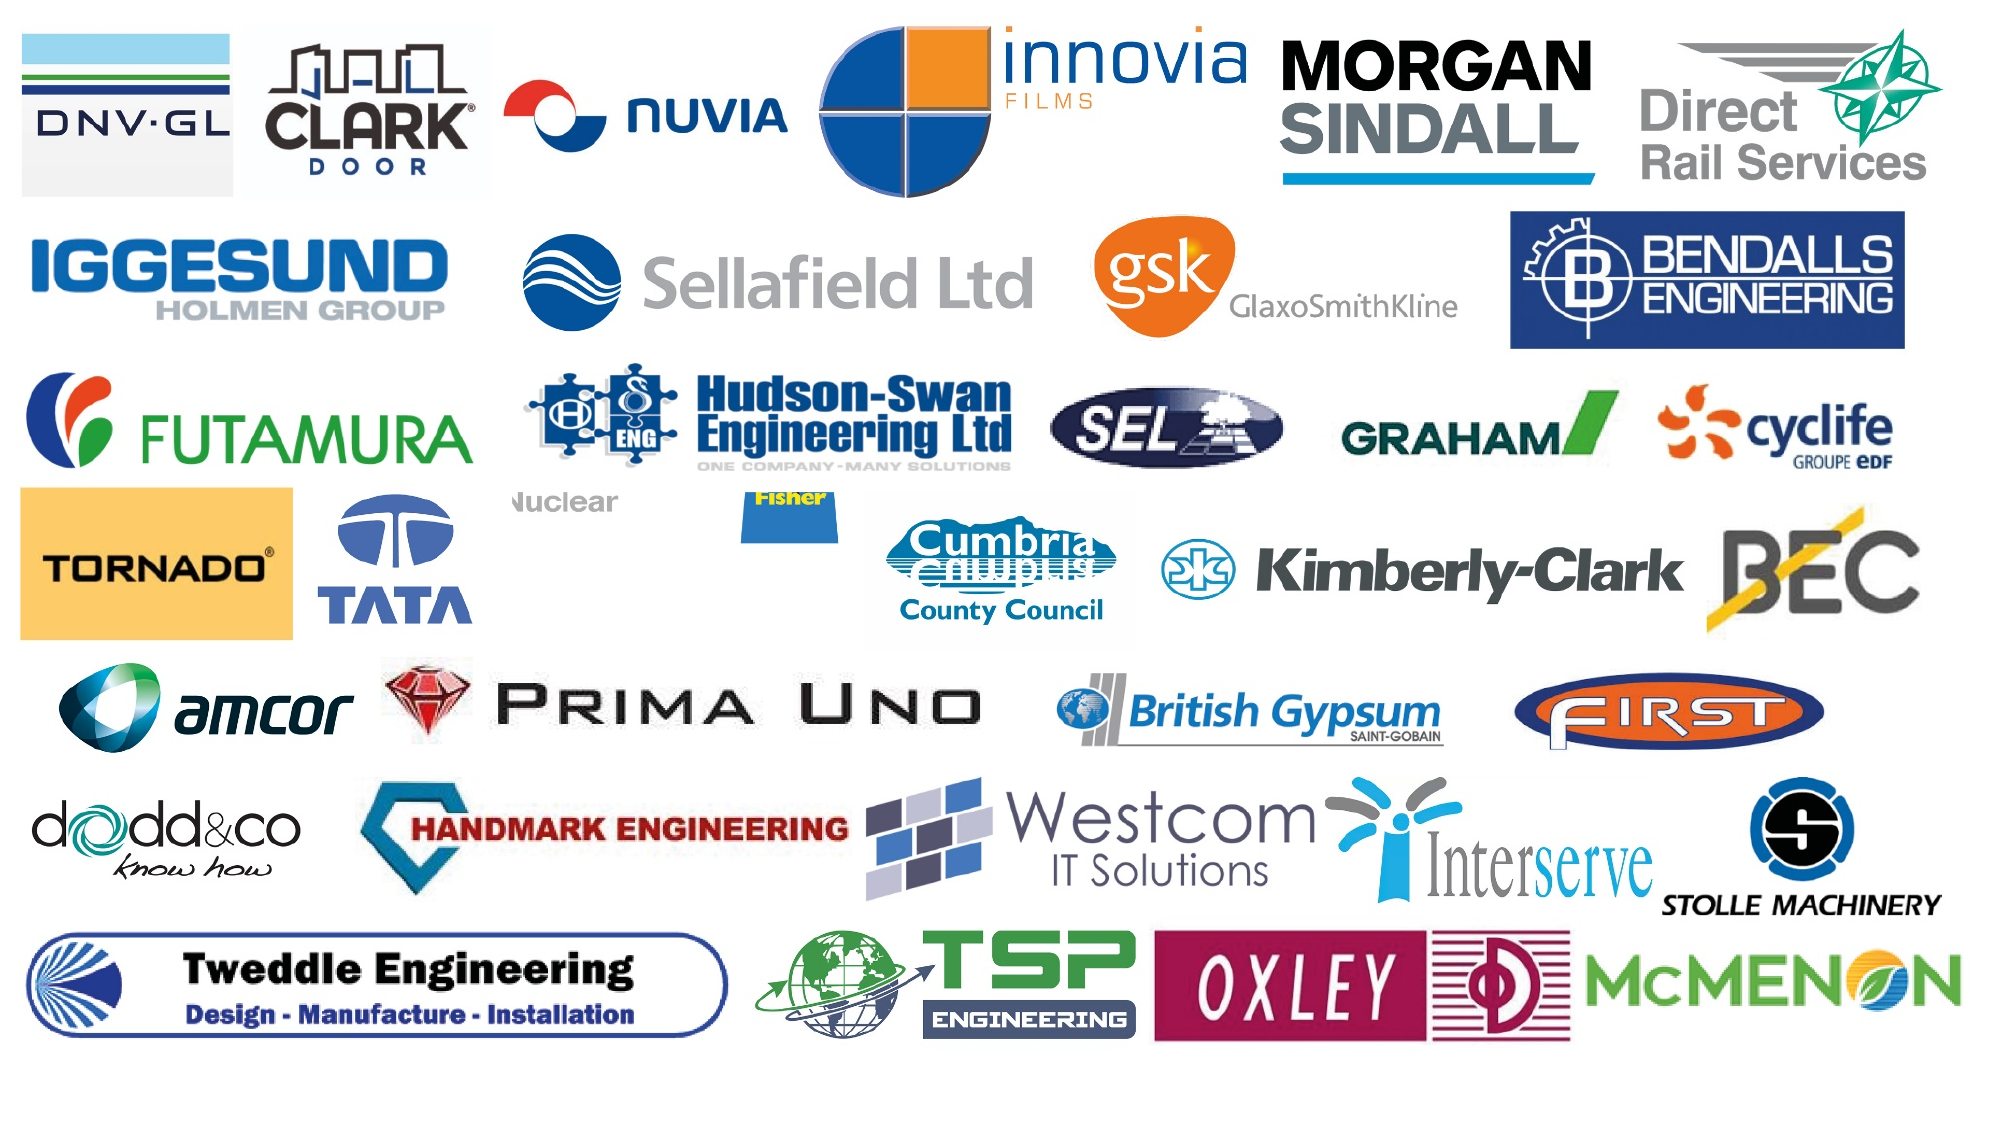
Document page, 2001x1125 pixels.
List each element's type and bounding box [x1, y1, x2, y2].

list [0, 0, 2000, 1125]
